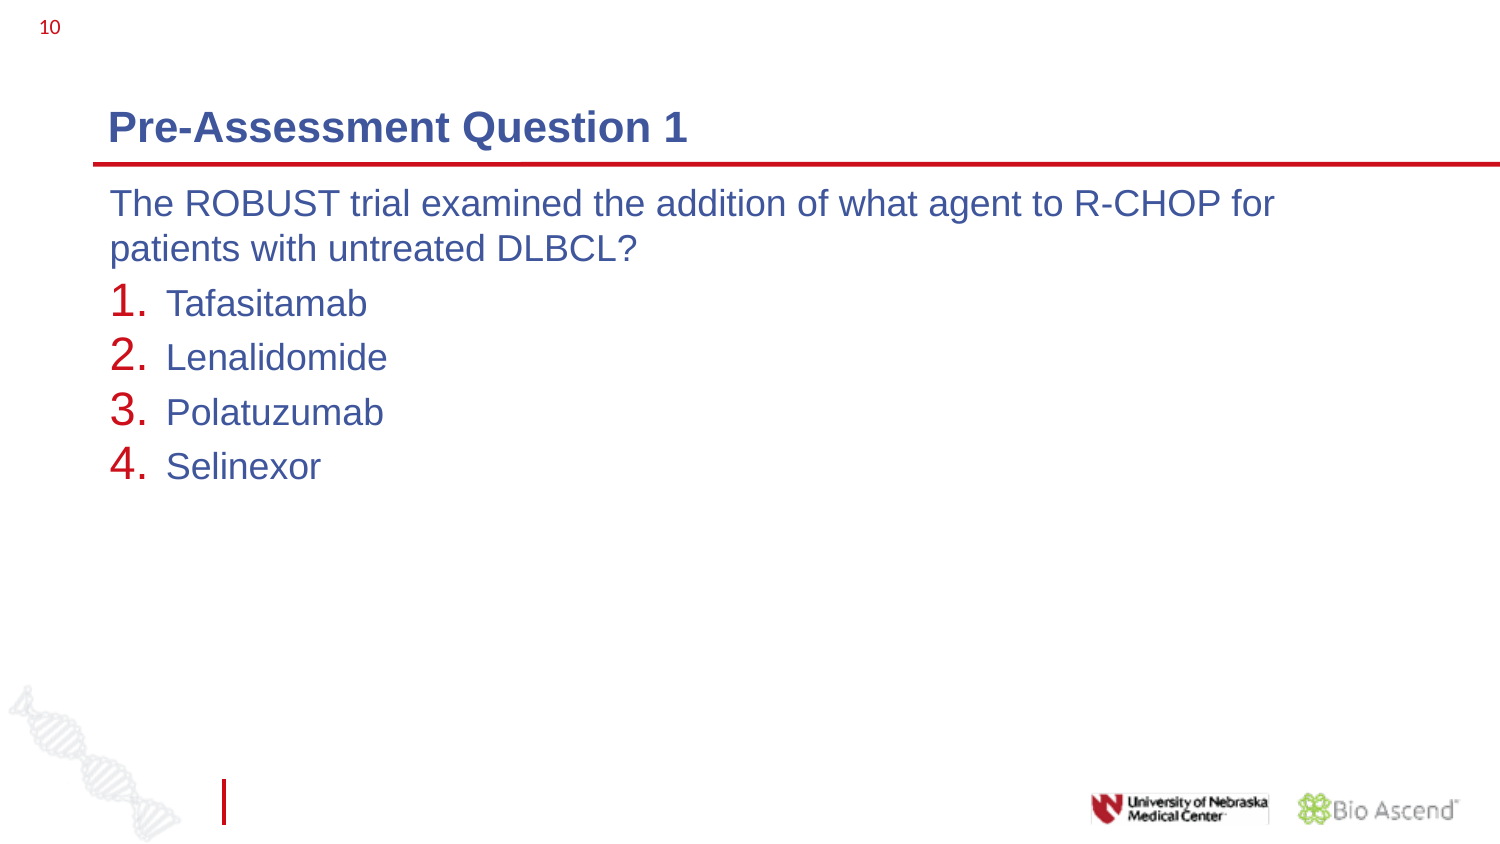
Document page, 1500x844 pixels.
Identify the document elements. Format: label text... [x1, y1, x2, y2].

title Pre-Assessment Question 1 [92, 33, 1408, 160]
picture [1079, 784, 1464, 828]
list The ROBUST trial examined the addition of what agent to R-CHOP for patients with untreated DLBCL? Tafasitamab Lenalidomide Polatuzumab Selinexor [94, 171, 1410, 757]
slide_number 10 [6, 8, 93, 44]
